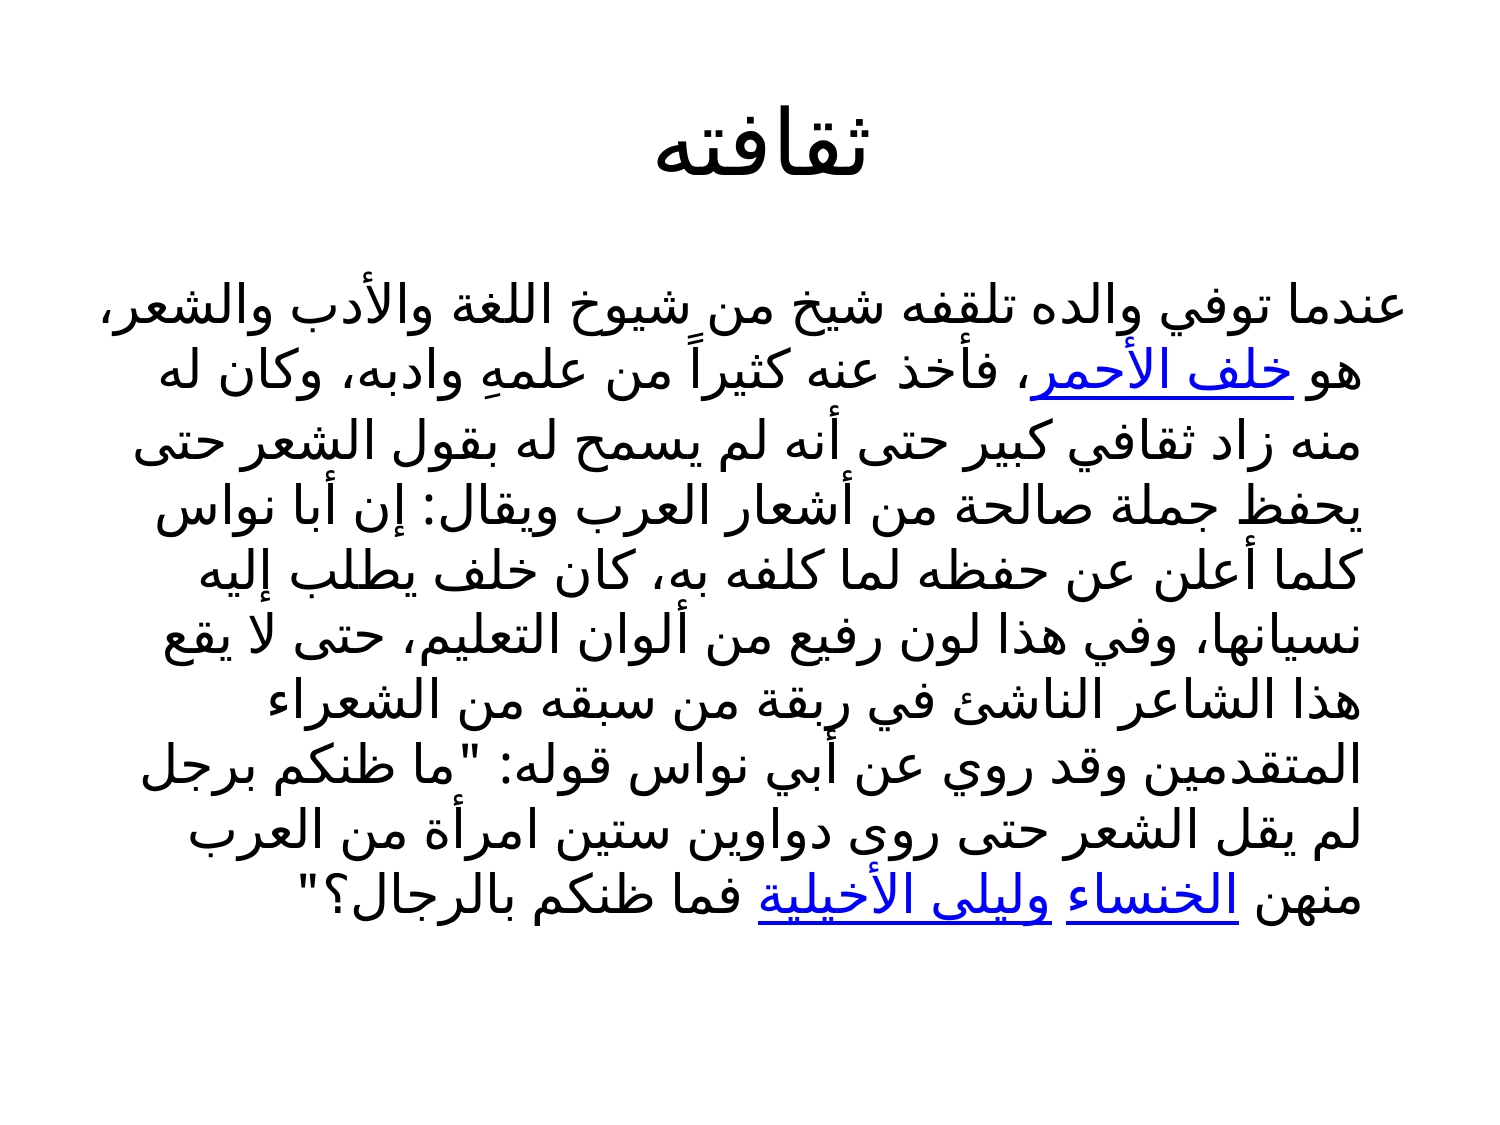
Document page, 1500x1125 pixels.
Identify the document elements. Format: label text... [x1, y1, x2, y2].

title ثقافته [75, 45, 1425, 233]
list عندما توفي والده تلقفه شيخ من شيوخ اللغة والأدب والشعر، هو خلف الأحمر، فأخذ عنه كثيراً من علمهِ وادبه، وكان له منه زاد ثقافي كبير حتى أنه لم يسمح له بقول الشعر حتى يحفظ جملة صالحة من أشعار العرب ويقال: إن أبا نواس كلما أعلن عن حفظه لما كلفه به، كان خلف يطلب إليه نسيانها، وفي هذا لون رفيع من ألوان التعليم، حتى لا يقع هذا الشاعر الناشئ في ربقة من سبقه من الشعراء المتقدمين وقد روي عن أبي نواس قوله: "ما ظنكم برجل لم يقل الشعر حتى روى دواوين ستين امرأة من العرب منهن الخنساء وليلى الأخيلية فما ظنكم بالرجال؟" [75, 262, 1425, 1005]
